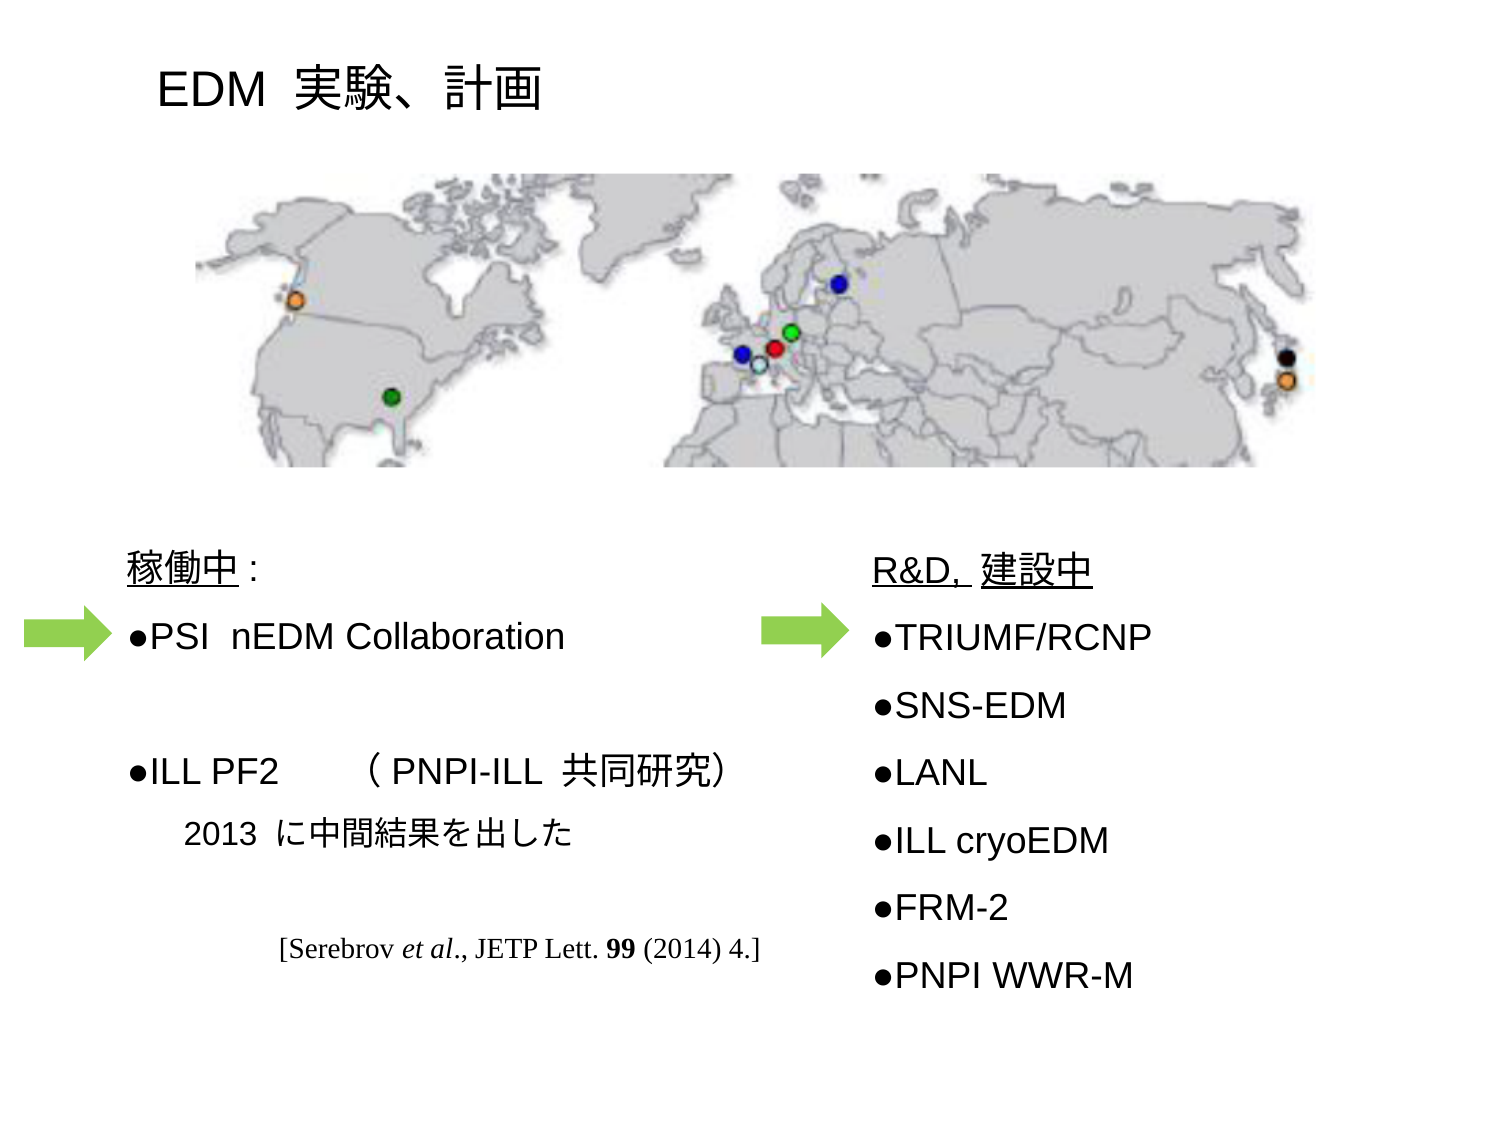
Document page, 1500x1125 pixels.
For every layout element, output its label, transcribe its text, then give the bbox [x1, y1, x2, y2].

picture [177, 163, 1330, 477]
text_box EDM 実験、計画 [141, 49, 1218, 125]
text_box R&D, 建設中 ●TRIUMF/RCNP ●SNS-EDM ●LANL ●ILL cryoEDM ●FRM-2 ●PNPI WWR-M [857, 515, 1397, 1048]
text_box [759, 600, 852, 661]
text_box [21, 603, 115, 664]
